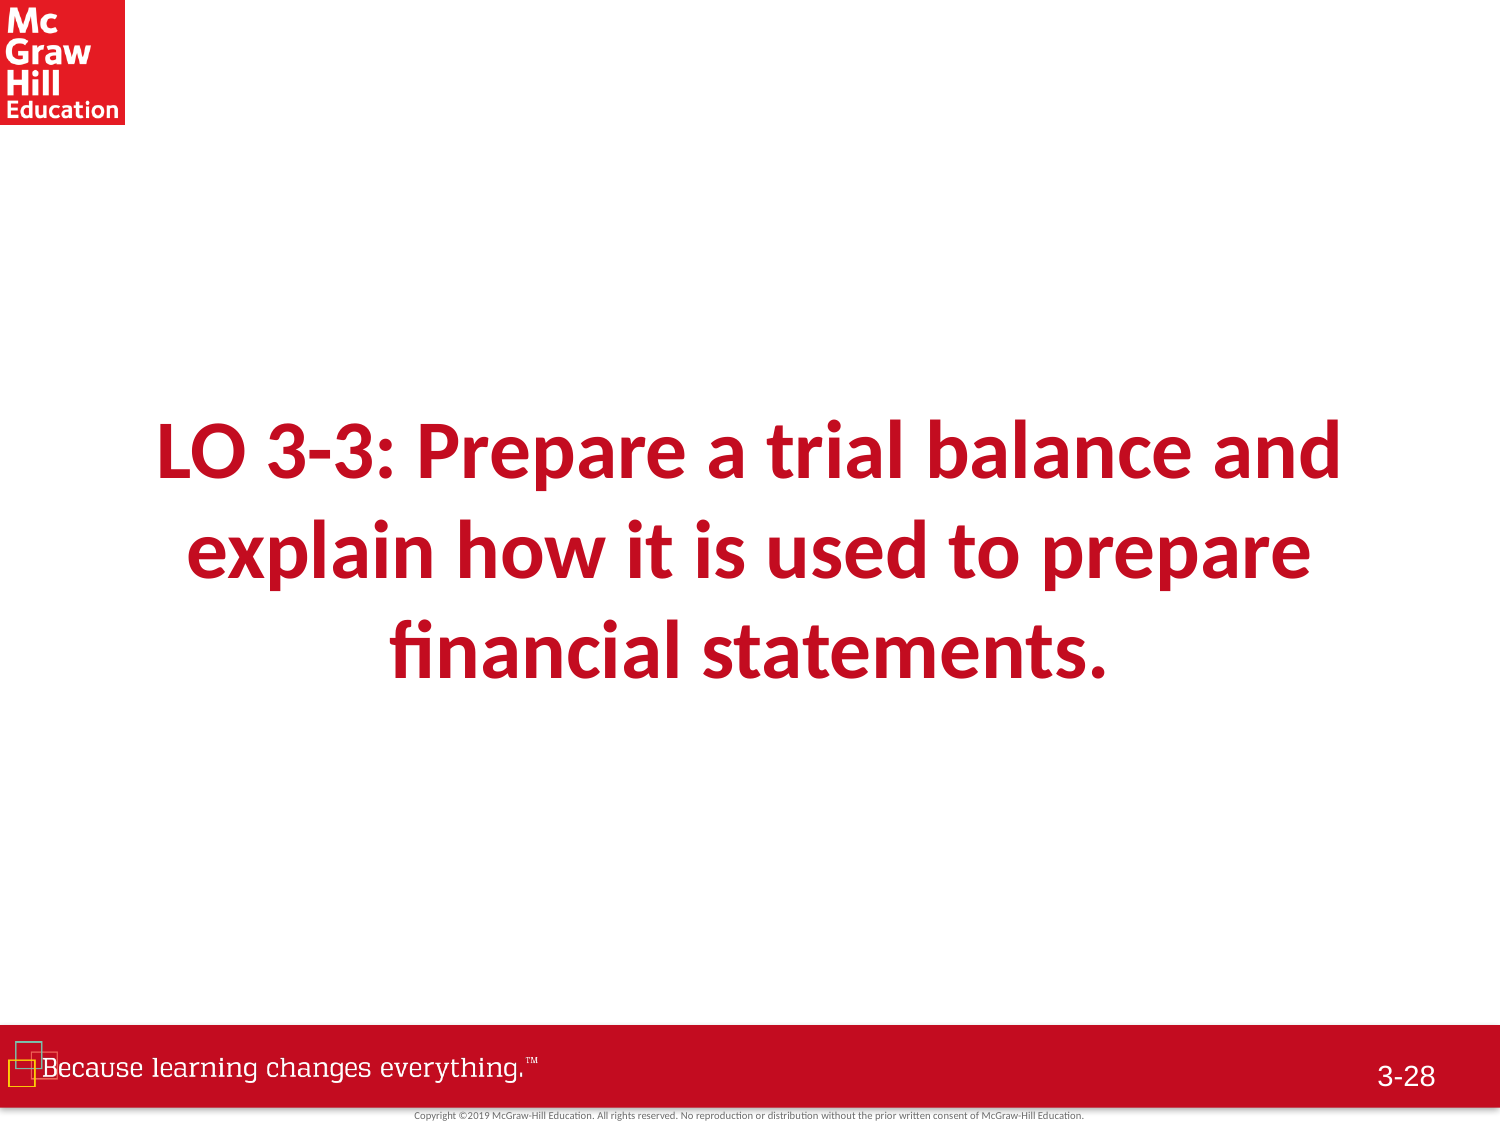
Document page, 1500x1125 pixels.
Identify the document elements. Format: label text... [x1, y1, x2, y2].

title LO 3-3: Prepare a trial balance and explain how it is used to prepare financial statements. [37, 387, 1463, 675]
picture [8, 1041, 538, 1087]
slide_number 3-27 [1362, 1050, 1500, 1113]
picture [0, 0, 125, 125]
